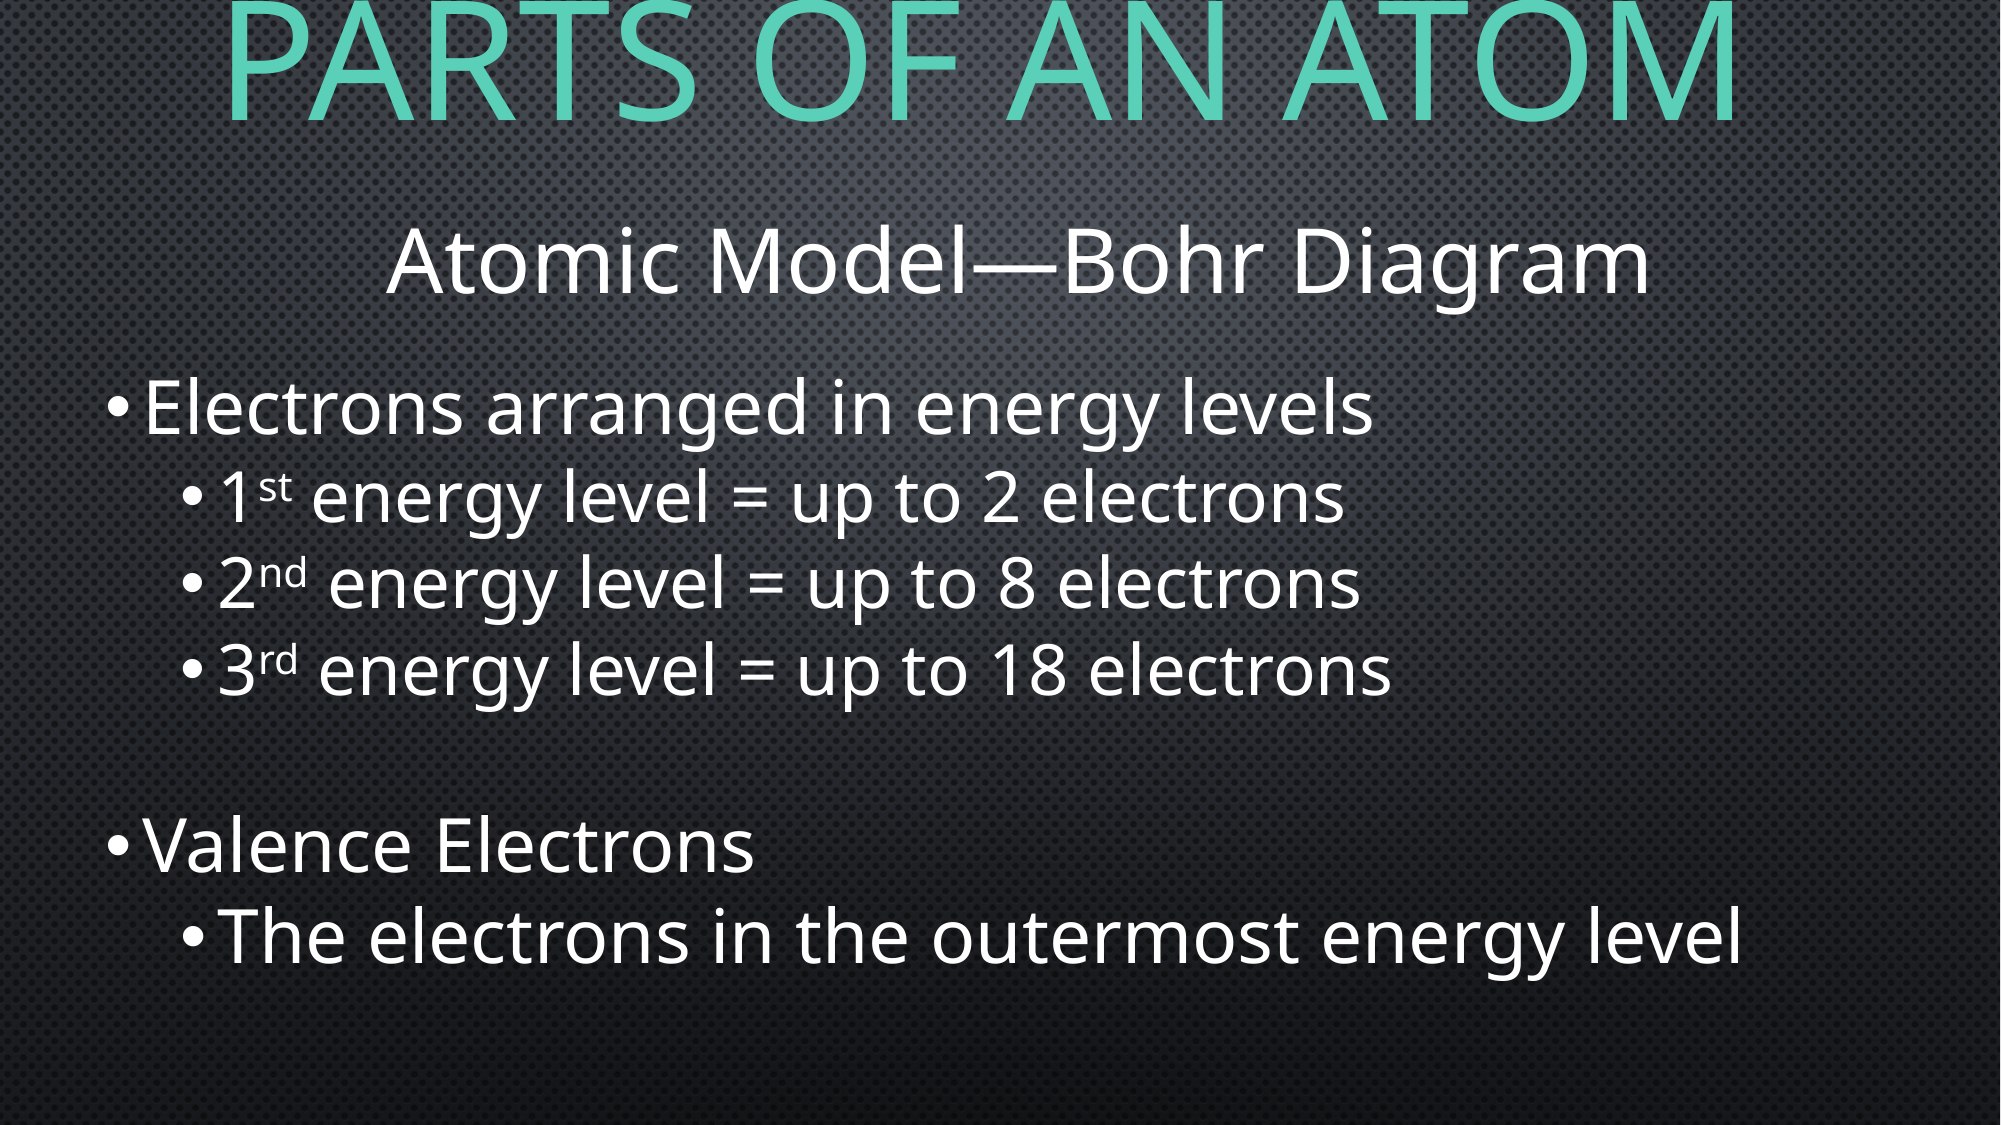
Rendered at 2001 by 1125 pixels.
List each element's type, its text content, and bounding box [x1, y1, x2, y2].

title Parts of an Atom [193, 0, 1771, 142]
text_box Electrons arranged in energy levels 1st energy level = up to 2 electrons 2nd energy level = up to 8 electrons 3rd energy level = up to 18 electrons Valence Electrons The electrons in the outermost energy level [15, 362, 1958, 1125]
text_box Atomic Model—Bohr Diagram [371, 208, 1737, 339]
